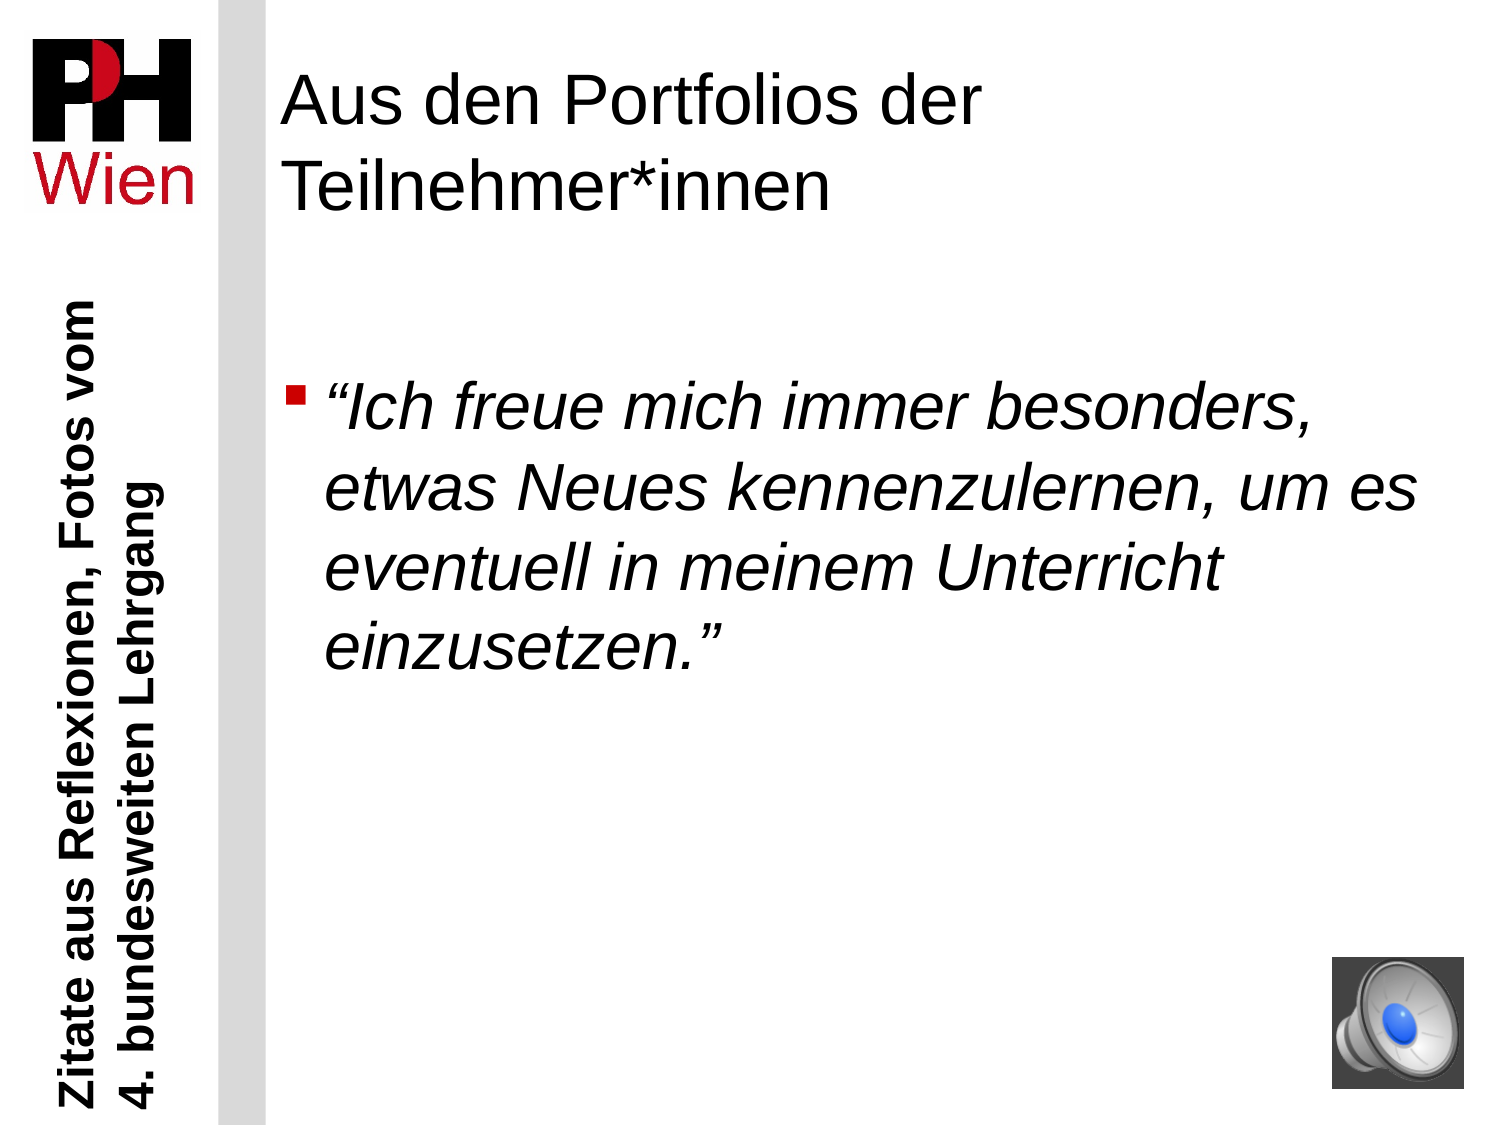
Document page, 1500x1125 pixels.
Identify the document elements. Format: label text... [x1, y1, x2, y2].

picture [24, 30, 201, 213]
title Aus den Portfolios der Teilnehmer*innen [265, 45, 1483, 233]
picture [1330, 955, 1465, 1090]
text_box Zitate aus Reflexionen, Fotos vom 4. bundesweiten Lehrgang [0, 243, 207, 1125]
list “Ich freue mich immer besonders, etwas Neues kennenzulernen, um es eventuell in meinem Unterricht einzusetzen.” [265, 262, 1500, 1125]
